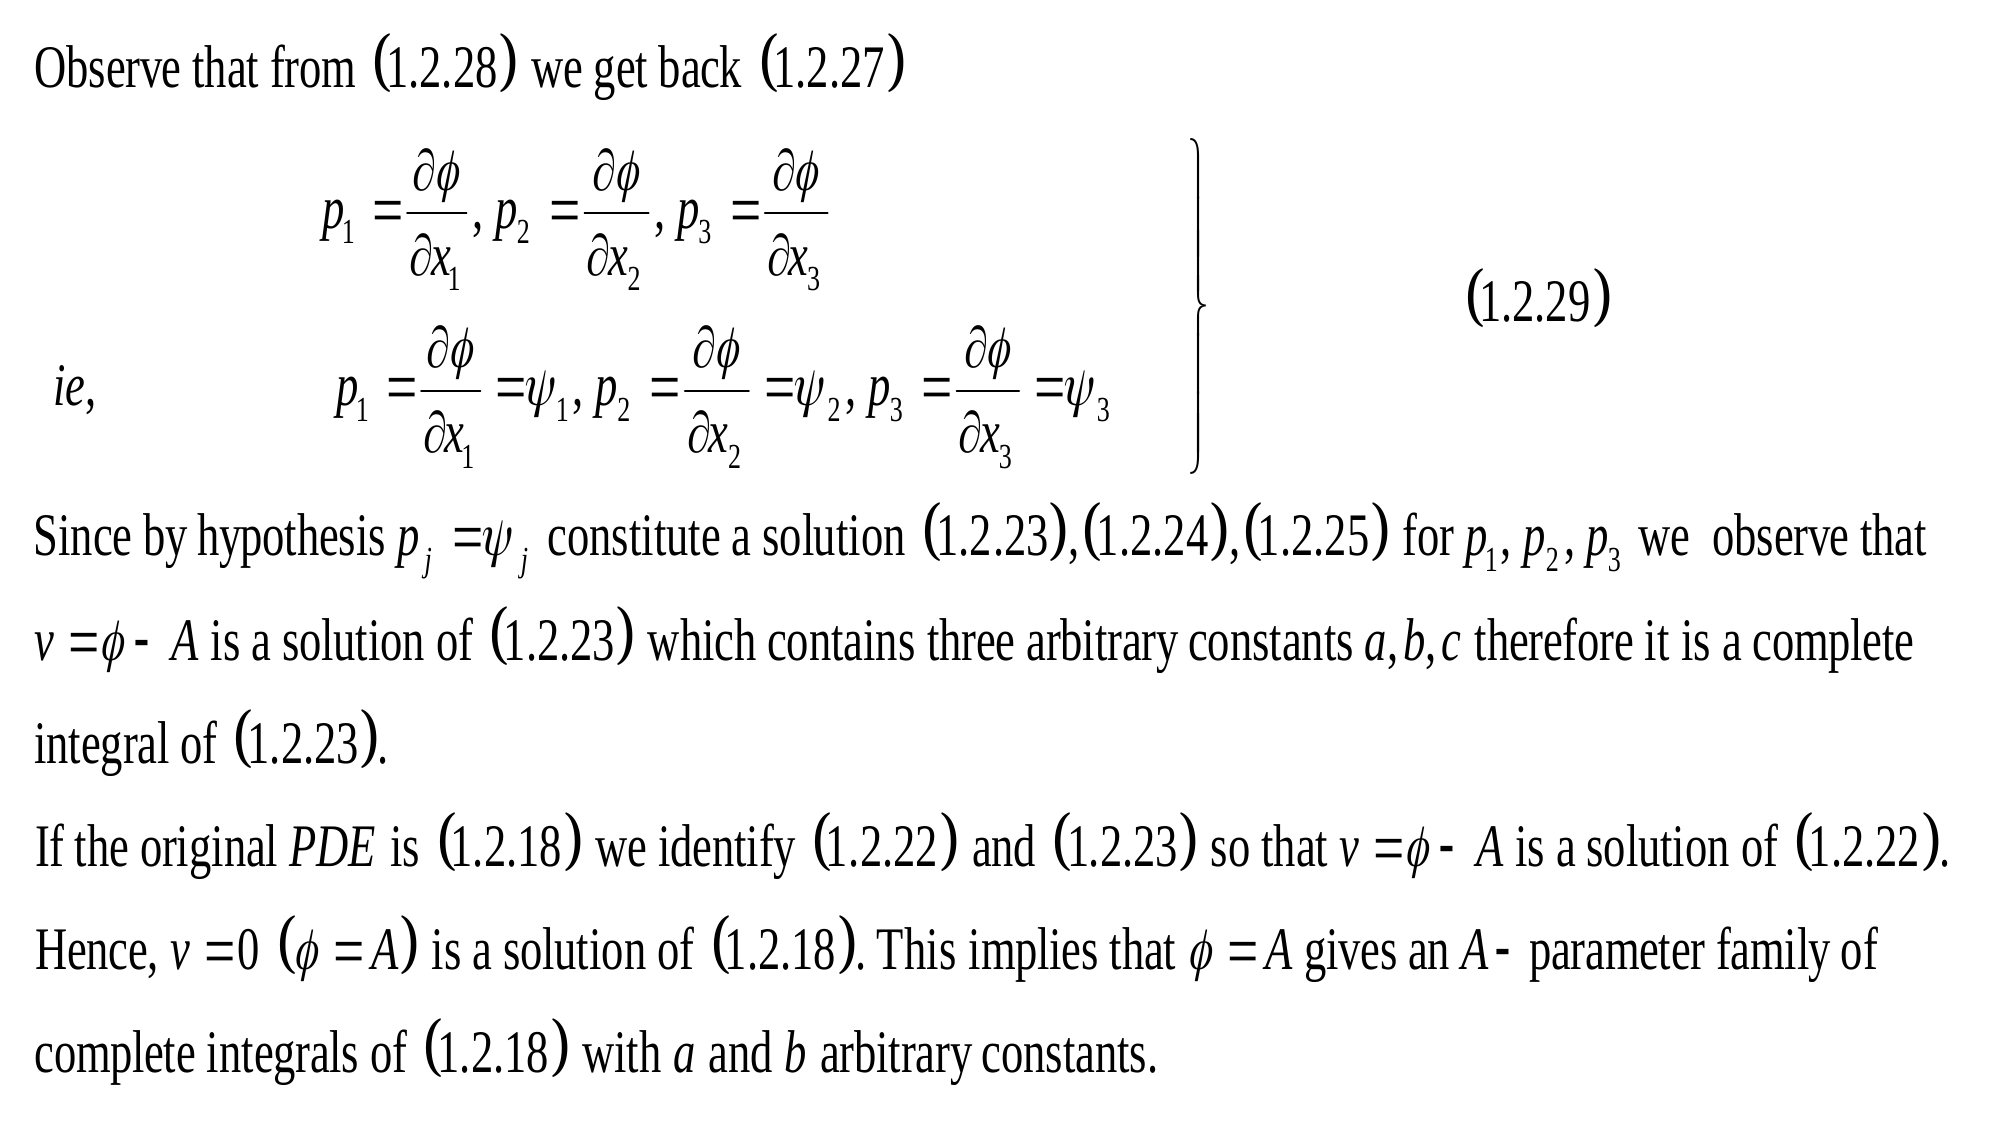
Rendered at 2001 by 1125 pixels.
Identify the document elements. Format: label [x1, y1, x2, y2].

text_box [28, 22, 1972, 1107]
